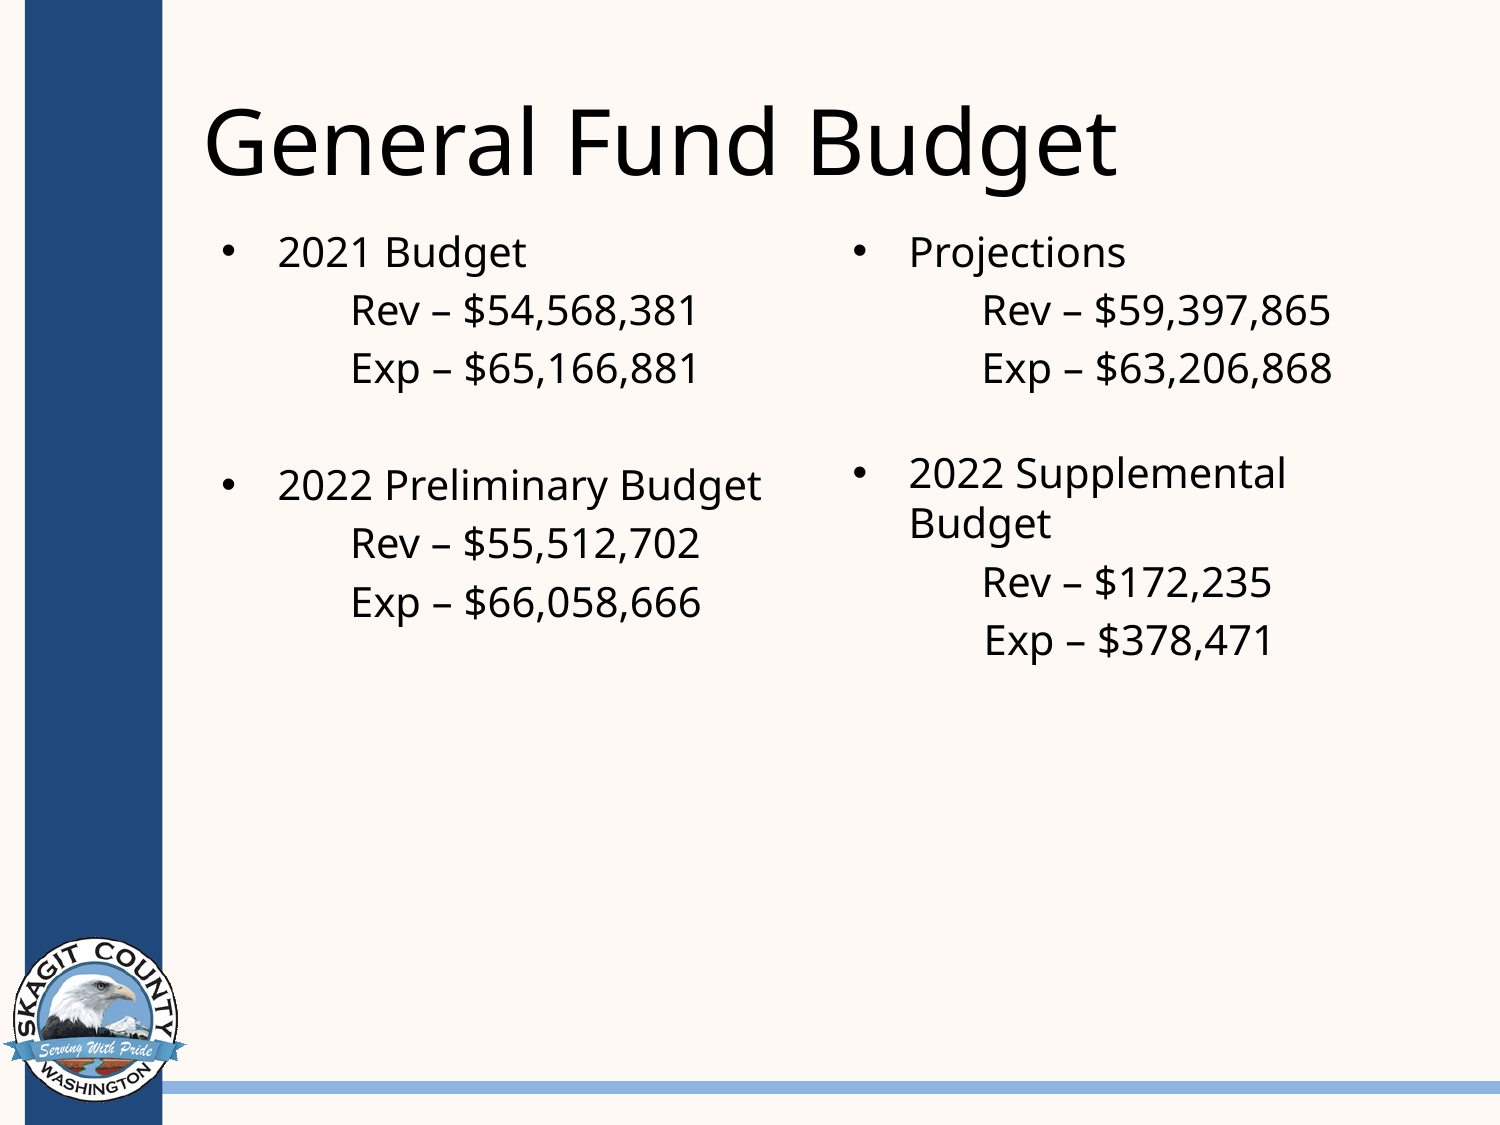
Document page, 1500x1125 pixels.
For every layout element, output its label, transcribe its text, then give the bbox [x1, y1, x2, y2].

text_box [23, 0, 164, 923]
list Projections Rev – $59,397,865 Exp – $63,206,868 2022 Supplemental Budget Rev – $172,235 Exp – $378,471 [837, 217, 1425, 940]
list 2021 Budget Rev – $54,568,381 Exp – $65,166,881 2022 Preliminary Budget Rev – $55,512,702 Exp – $66,058,666 [206, 217, 794, 940]
title General Fund Budget [187, 45, 1425, 233]
picture [0, 924, 188, 1113]
